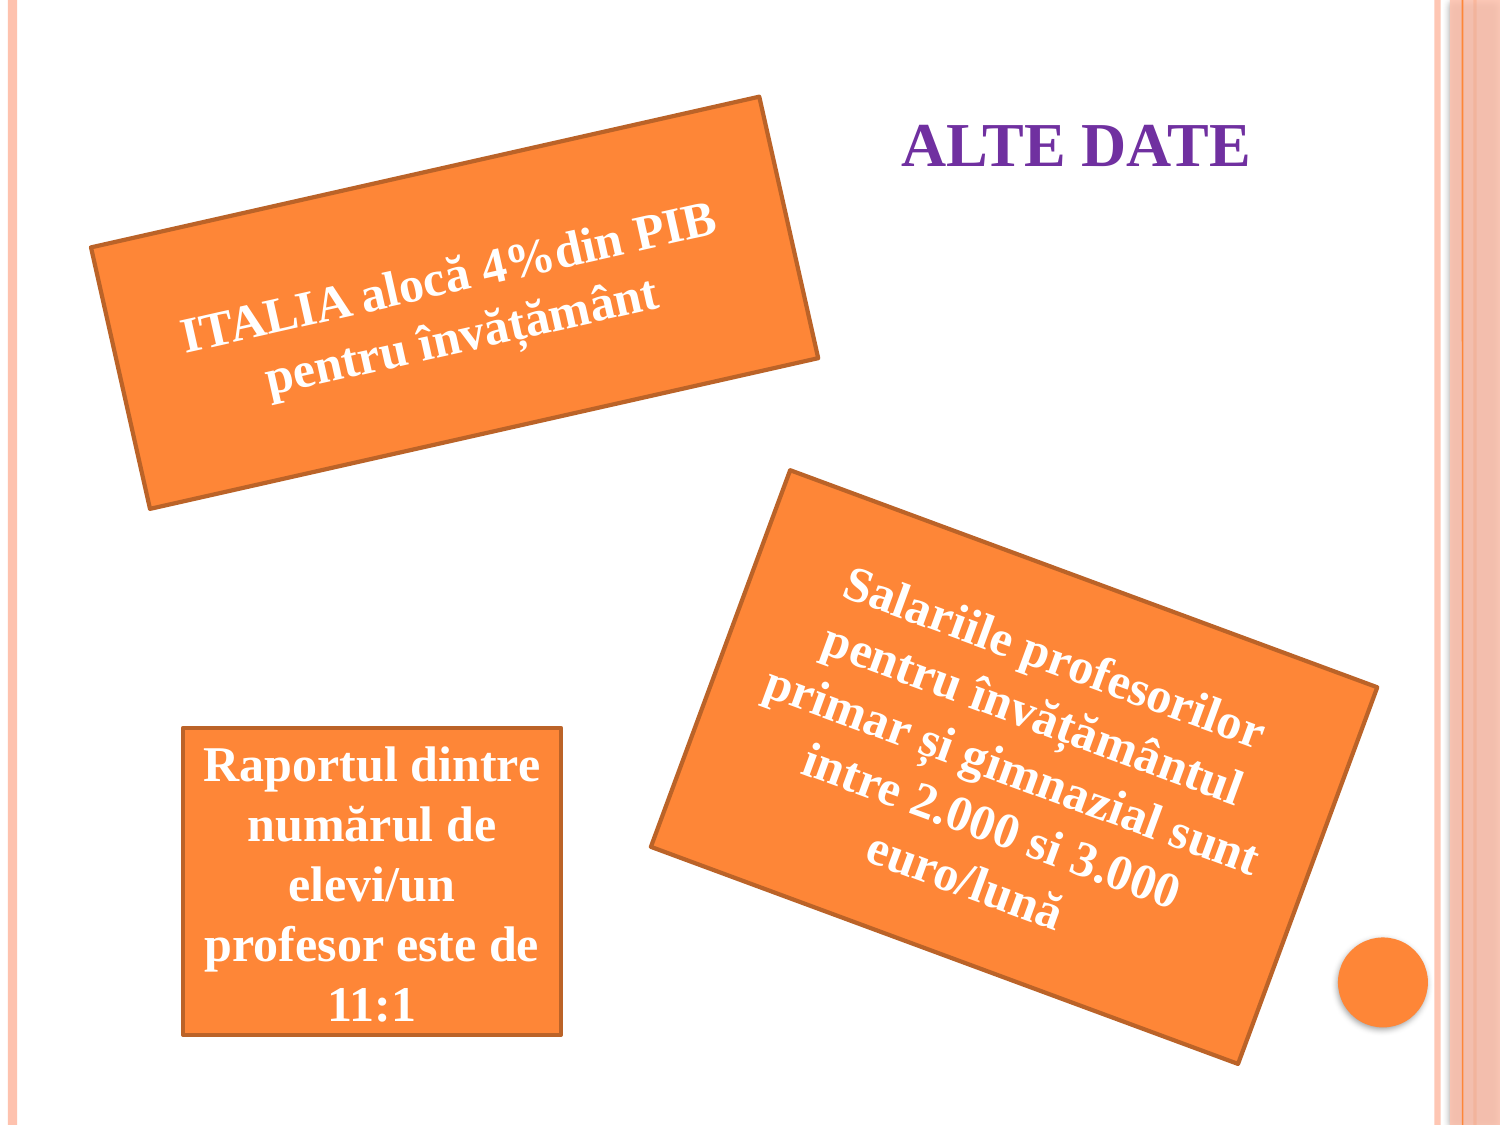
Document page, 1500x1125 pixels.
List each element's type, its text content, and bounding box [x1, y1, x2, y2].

text_box Raportul dintre numărul de elevi/un profesor este de 11:1 [181, 726, 563, 1037]
text_box ALTE DATE [886, 96, 1385, 226]
text_box Salariile profesorilor pentru învățământul primar și gimnazial sunt intre 2.000 si 3.000 euro/lună [648, 468, 1380, 1066]
text_box ITALIA alocă 4%din PIB pentru învățământ [88, 94, 821, 511]
